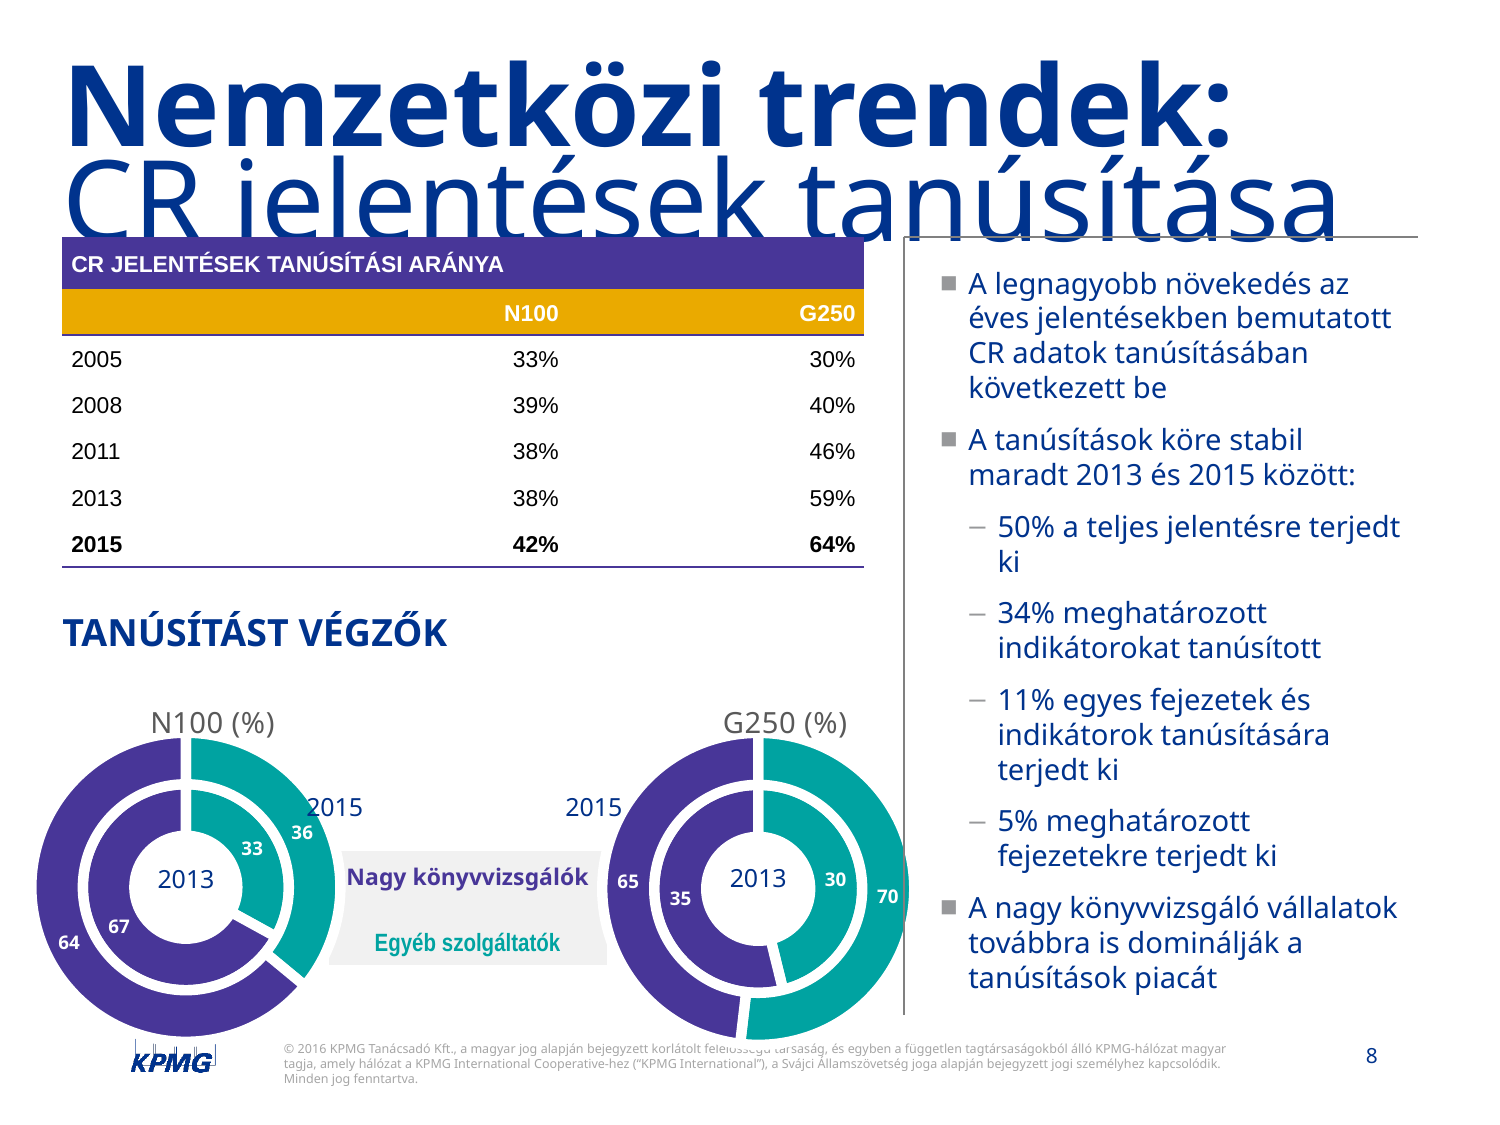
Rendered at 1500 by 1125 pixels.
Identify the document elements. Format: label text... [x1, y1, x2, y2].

picture [116, 1051, 234, 1077]
table_cell 2011 [62, 428, 296, 474]
table_cell [62, 289, 296, 334]
table_cell 39% [296, 382, 568, 428]
table_cell 38% [296, 428, 568, 474]
text_box TANÚSÍTÁST VÉGZŐK [62, 608, 742, 664]
table_cell 2015 [62, 521, 296, 566]
table_cell 38% [296, 474, 568, 521]
table_cell 2013 [62, 474, 296, 521]
title Nemzetközi trendek: CR jelentések tanúsítása [62, 71, 1378, 156]
table_cell 42% [296, 521, 568, 566]
table_cell 33% [296, 336, 568, 382]
table_header Nagy könyvvizsgálók Egyéb szolgáltatók [443, 851, 500, 965]
table_cell 40% [568, 382, 864, 428]
table_cell 30% [568, 336, 864, 382]
table_cell 64% [568, 521, 864, 566]
table_cell 59% [568, 474, 864, 521]
chart [505, 650, 1012, 1054]
table_header CR JELENTÉSEK TANÚSÍTÁSI ARÁNYA [62, 237, 864, 289]
table_cell N100 [296, 289, 568, 334]
table_cell G250 [568, 289, 864, 334]
table_cell 46% [568, 428, 864, 474]
text_box A legnagyobb növekedés az éves jelentésekben bemutatott CR adatok tanúsításában következett be A tanúsítások köre stabil maradt 2013 és 2015 között: 50% a teljes jelentésre terjedt ki 34% meghatározott indikátorokat tanúsított 11% egyes fejezetek és indikátorok tanúsítására terjedt ki 5% meghatározott fejezetekre terjedt ki A nagy könyvvizsgáló vállalatok továbbra is dominálják a tanúsítások piacát [928, 250, 1418, 1016]
table_cell 2005 [62, 336, 296, 382]
chart [0, 650, 440, 1051]
table_cell 2008 [62, 382, 296, 428]
